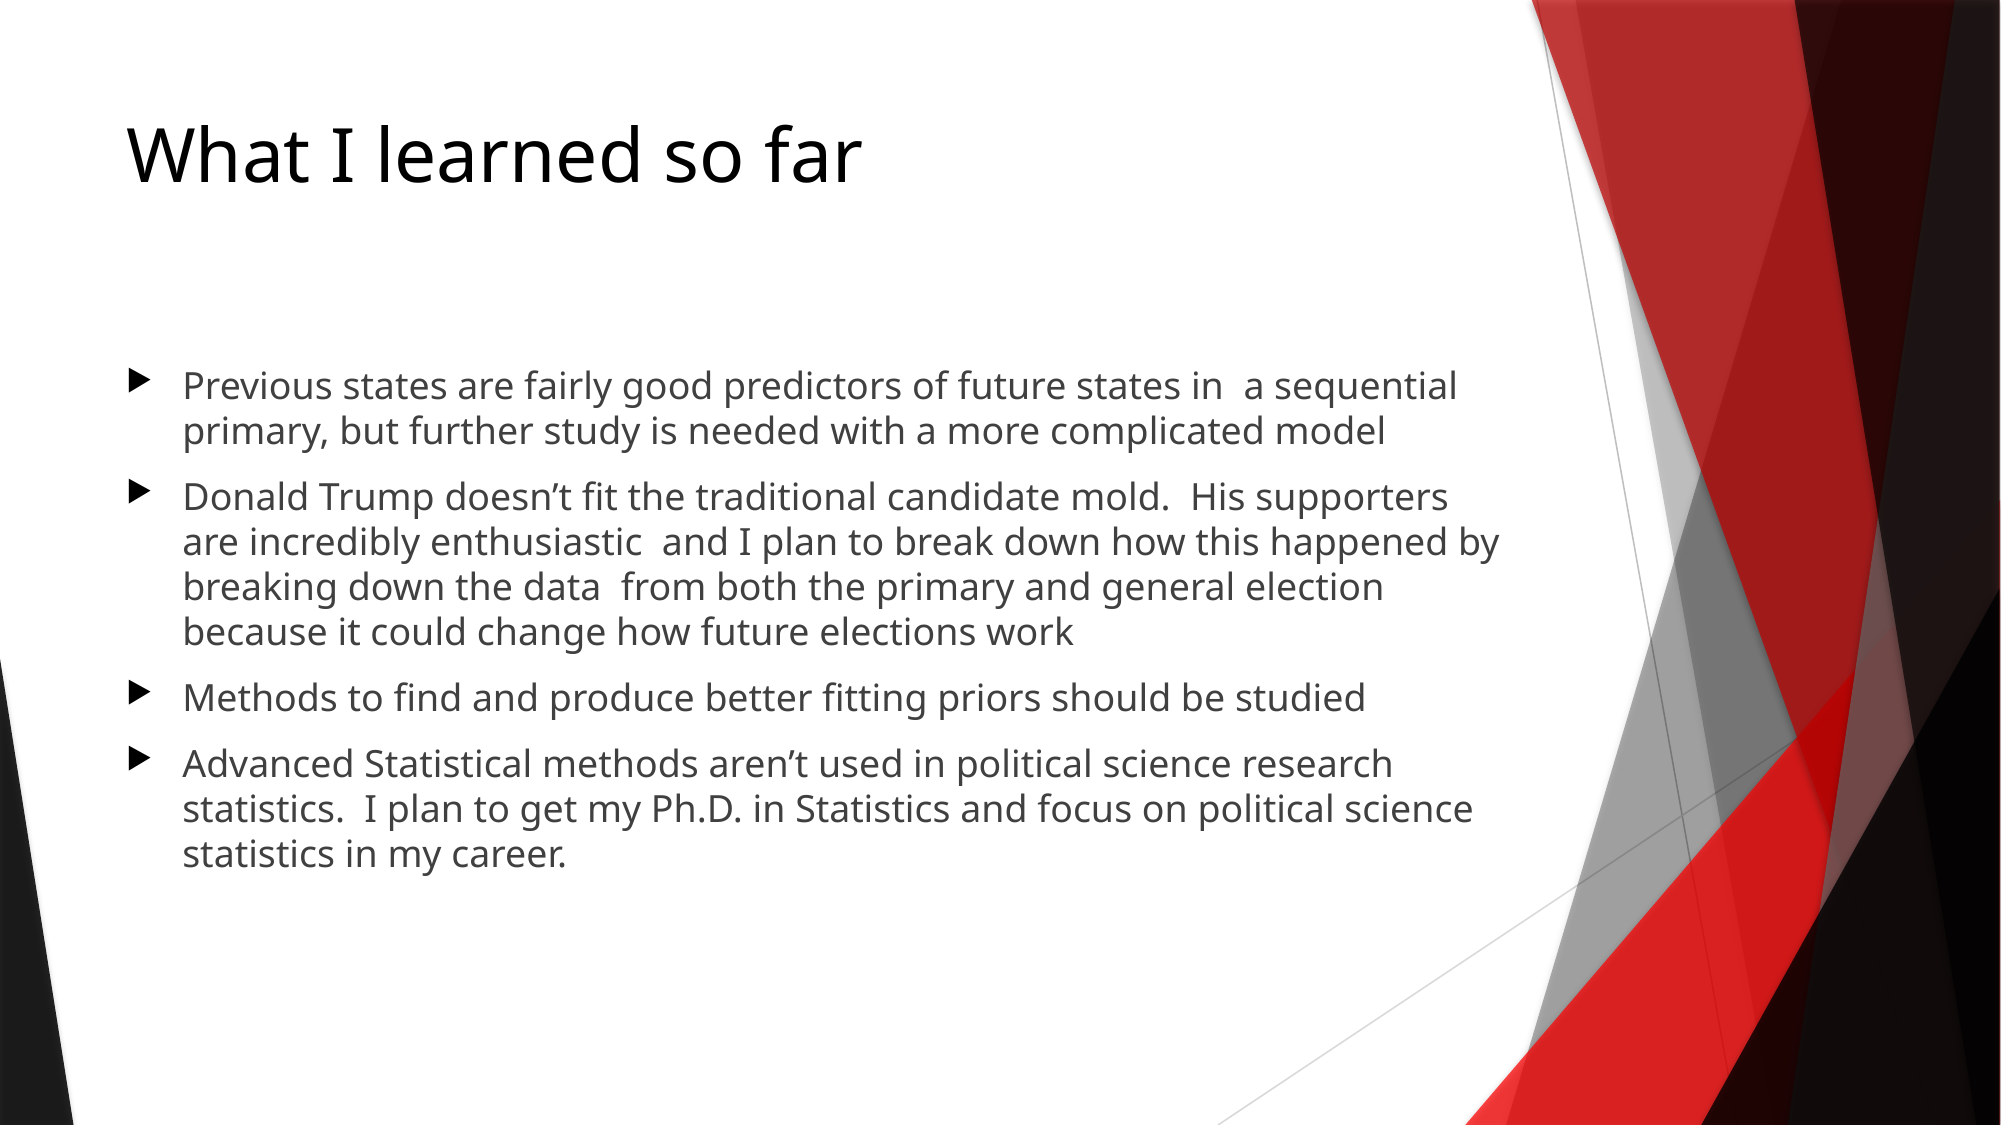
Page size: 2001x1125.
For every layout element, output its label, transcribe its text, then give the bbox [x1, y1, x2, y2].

title What I learned so far [111, 99, 1522, 317]
list Previous states are fairly good predictors of future states in a sequential primary, but further study is needed with a more complicated model Donald Trump doesn’t fit the traditional candidate mold. His supporters are incredibly enthusiastic and I plan to break down how this happened by breaking down the data from both the primary and general election because it could change how future elections work Methods to find and produce better fitting priors should be studied Advanced Statistical methods aren’t used in political science research statistics. I plan to get my Ph.D. in Statistics and focus on political science statistics in my career. [111, 354, 1522, 992]
